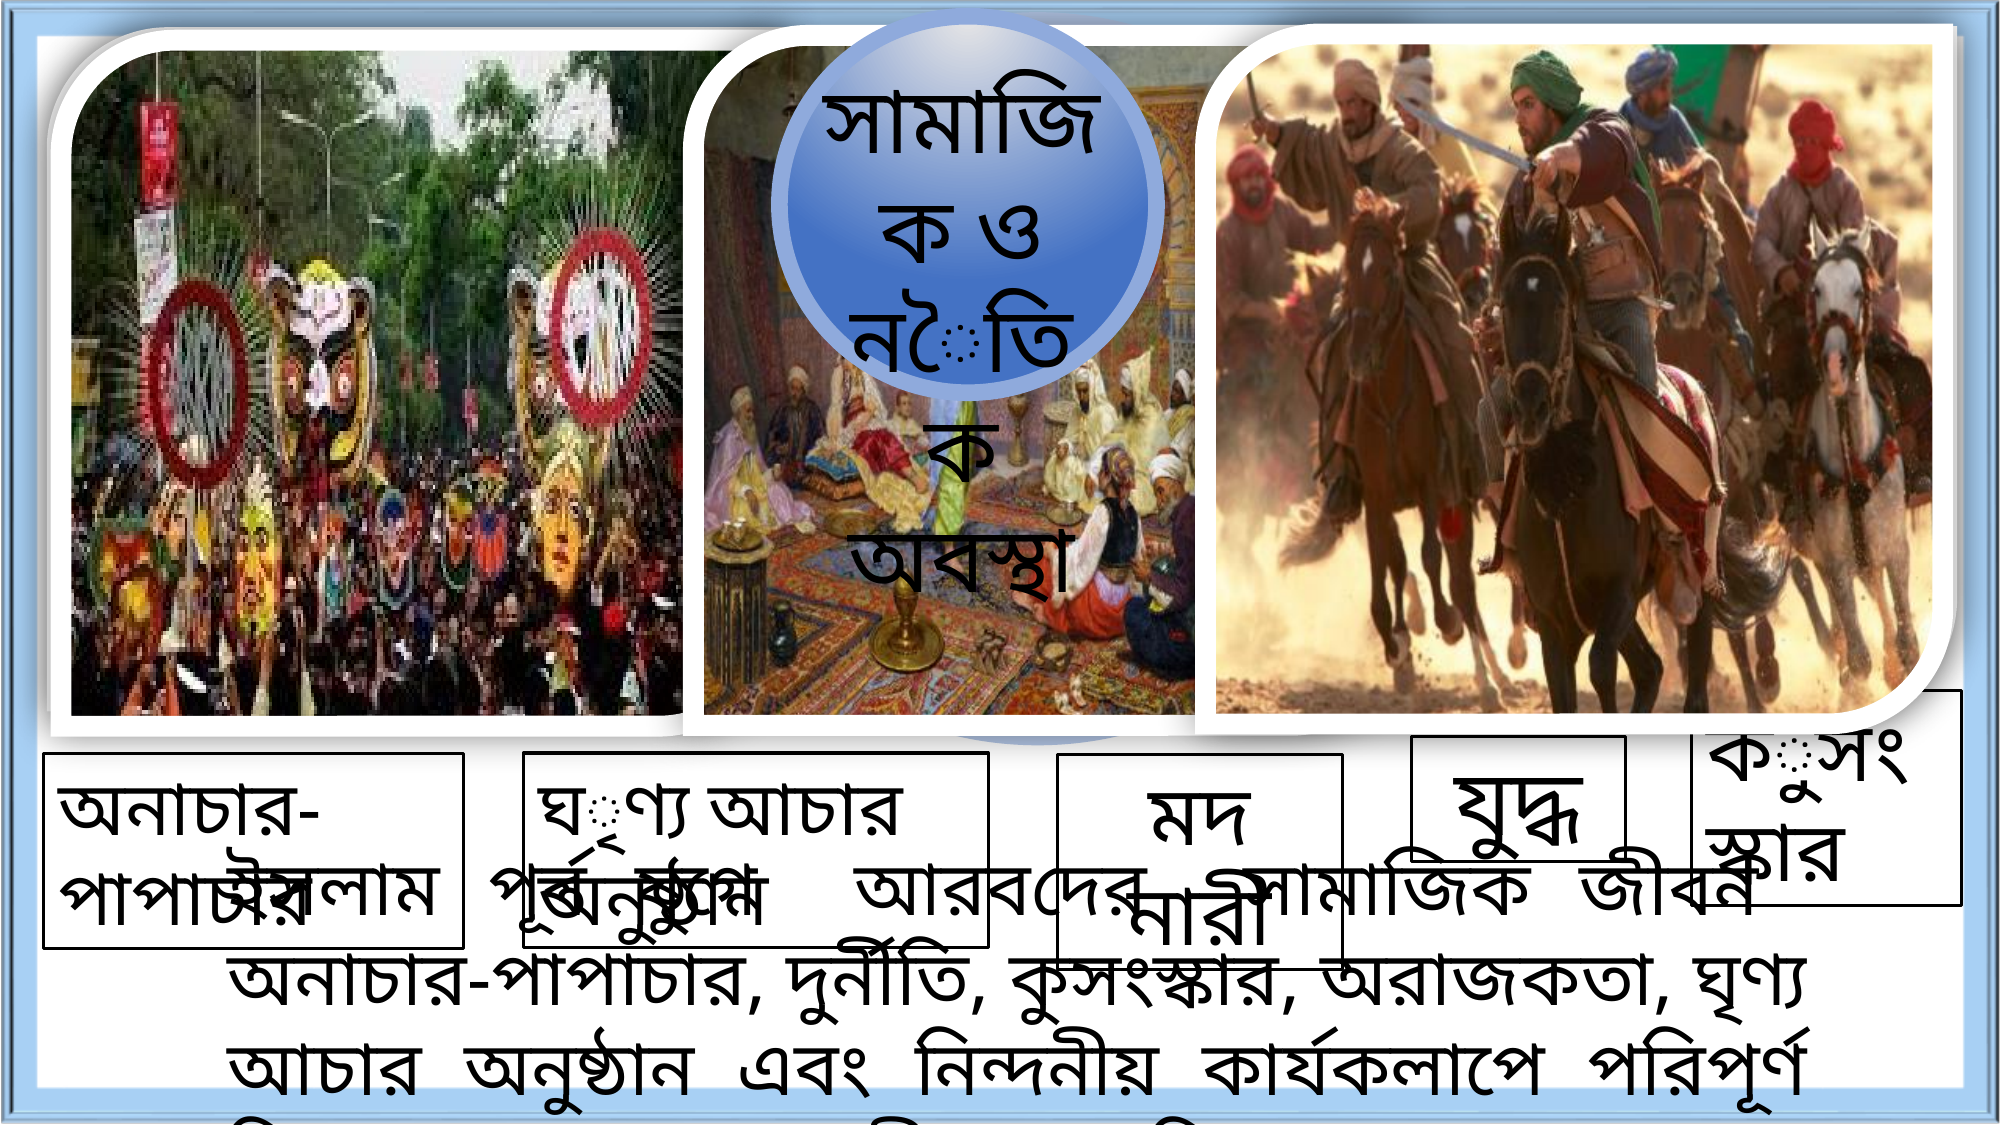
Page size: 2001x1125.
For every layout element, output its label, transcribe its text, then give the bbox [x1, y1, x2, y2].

text_box ঘৃণ্য আচার অনুষ্ঠান [523, 753, 989, 948]
text_box অনাচার-পাপাচার [43, 754, 464, 949]
text_box মদ নারী [1057, 762, 1343, 970]
text_box ইসলাম পূর্ব যুগে আরবদের সামাজিক জীবন অনাচার-পাপাচার, দুর্নীতি, কুসংস্কার, অরাজকতা, ঘৃণ্য আচার অনুষ্ঠান এবং নিন্দনীয় কার্যকলাপে পরিপূর্ণ ছিল। আরবেরা মদ নারী ও যুদ্ধ নিয়ে মত্ত থাকত। [212, 832, 1822, 1125]
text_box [779, 16, 1157, 403]
text_box যুদ্ধ [1411, 761, 1626, 862]
text_box কুসংস্কার [1691, 690, 1962, 906]
picture [0, 0, 2001, 1125]
